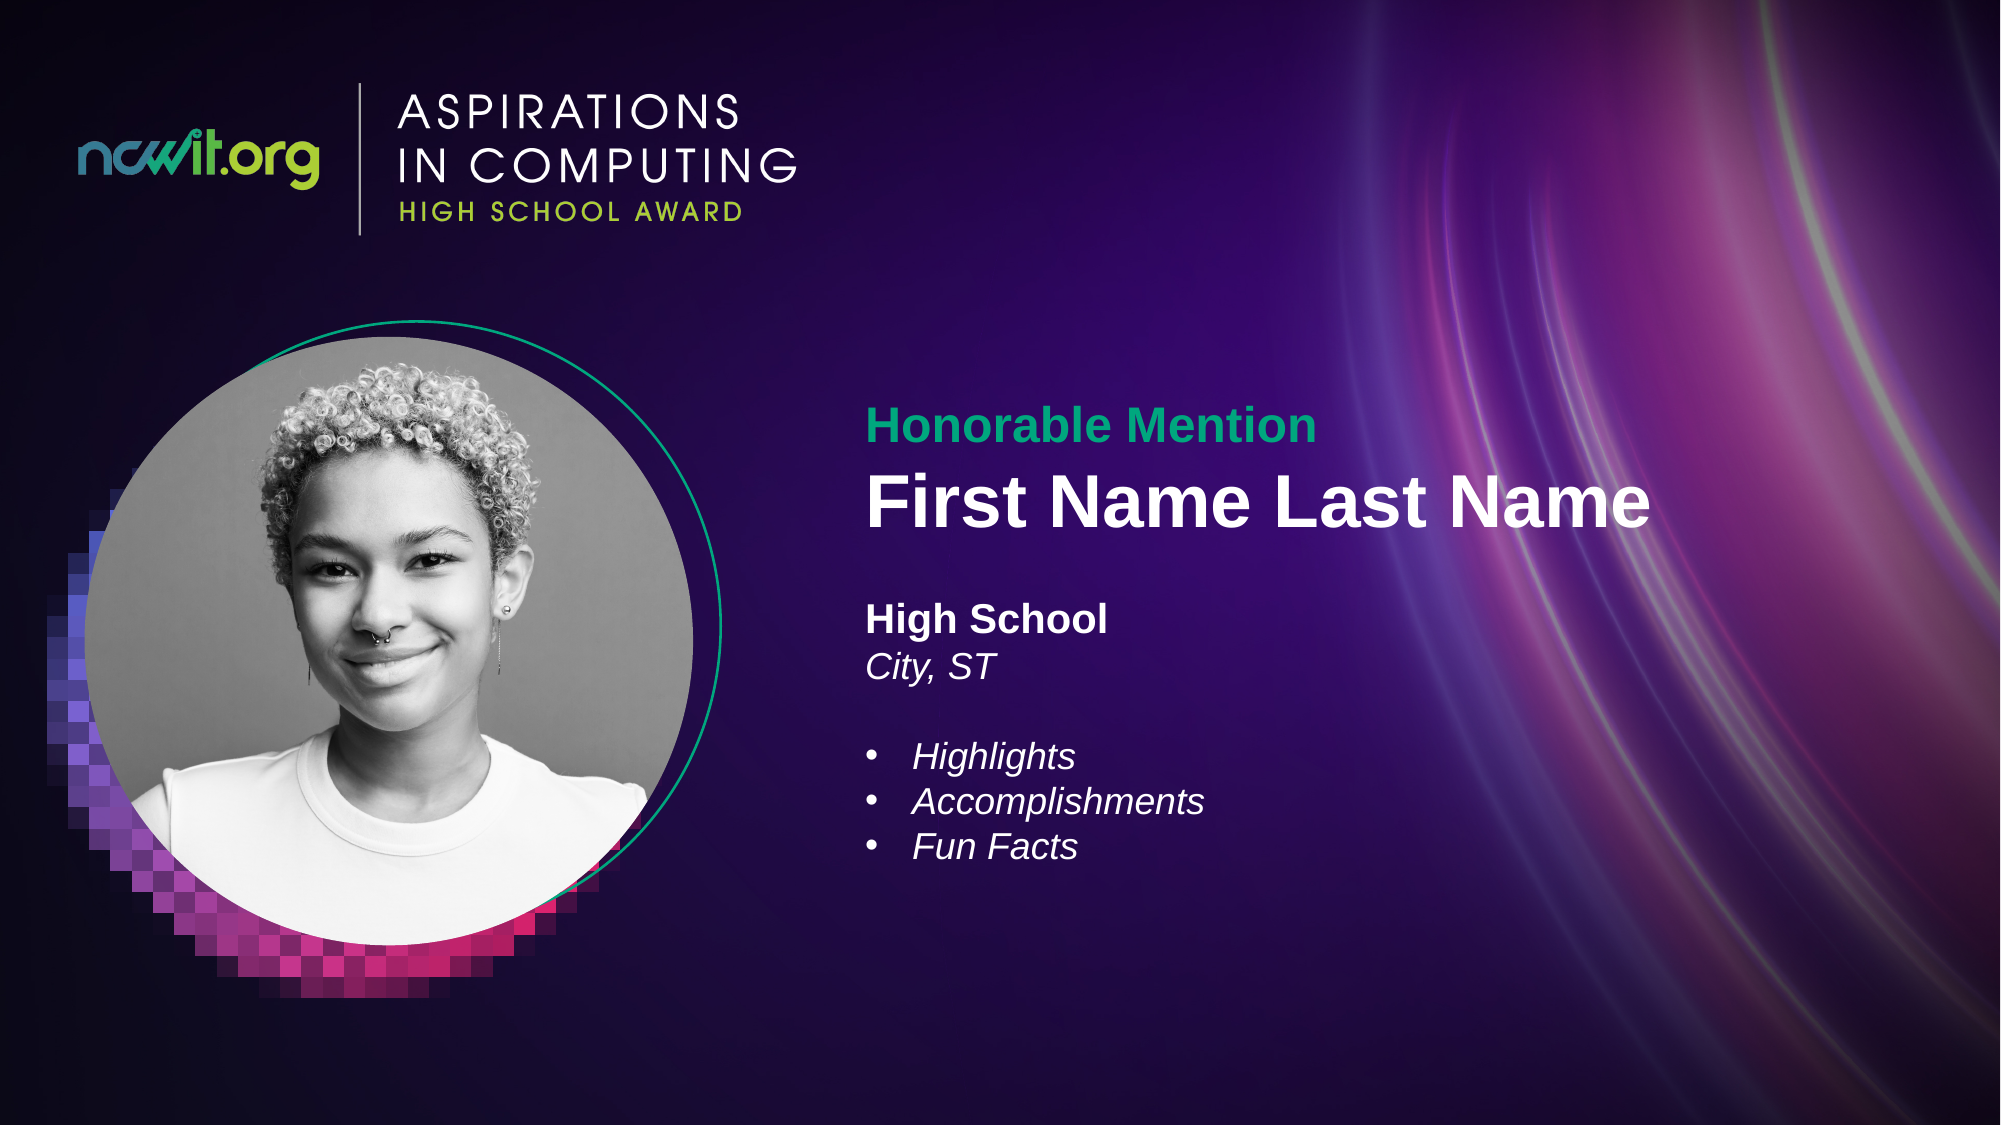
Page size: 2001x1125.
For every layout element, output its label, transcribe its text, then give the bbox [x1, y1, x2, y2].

picture [0, 0, 2001, 1125]
text_box Honorable Mention First Name Last Name High School City, ST Highlights Accomplishments Fun Facts [850, 384, 1857, 920]
